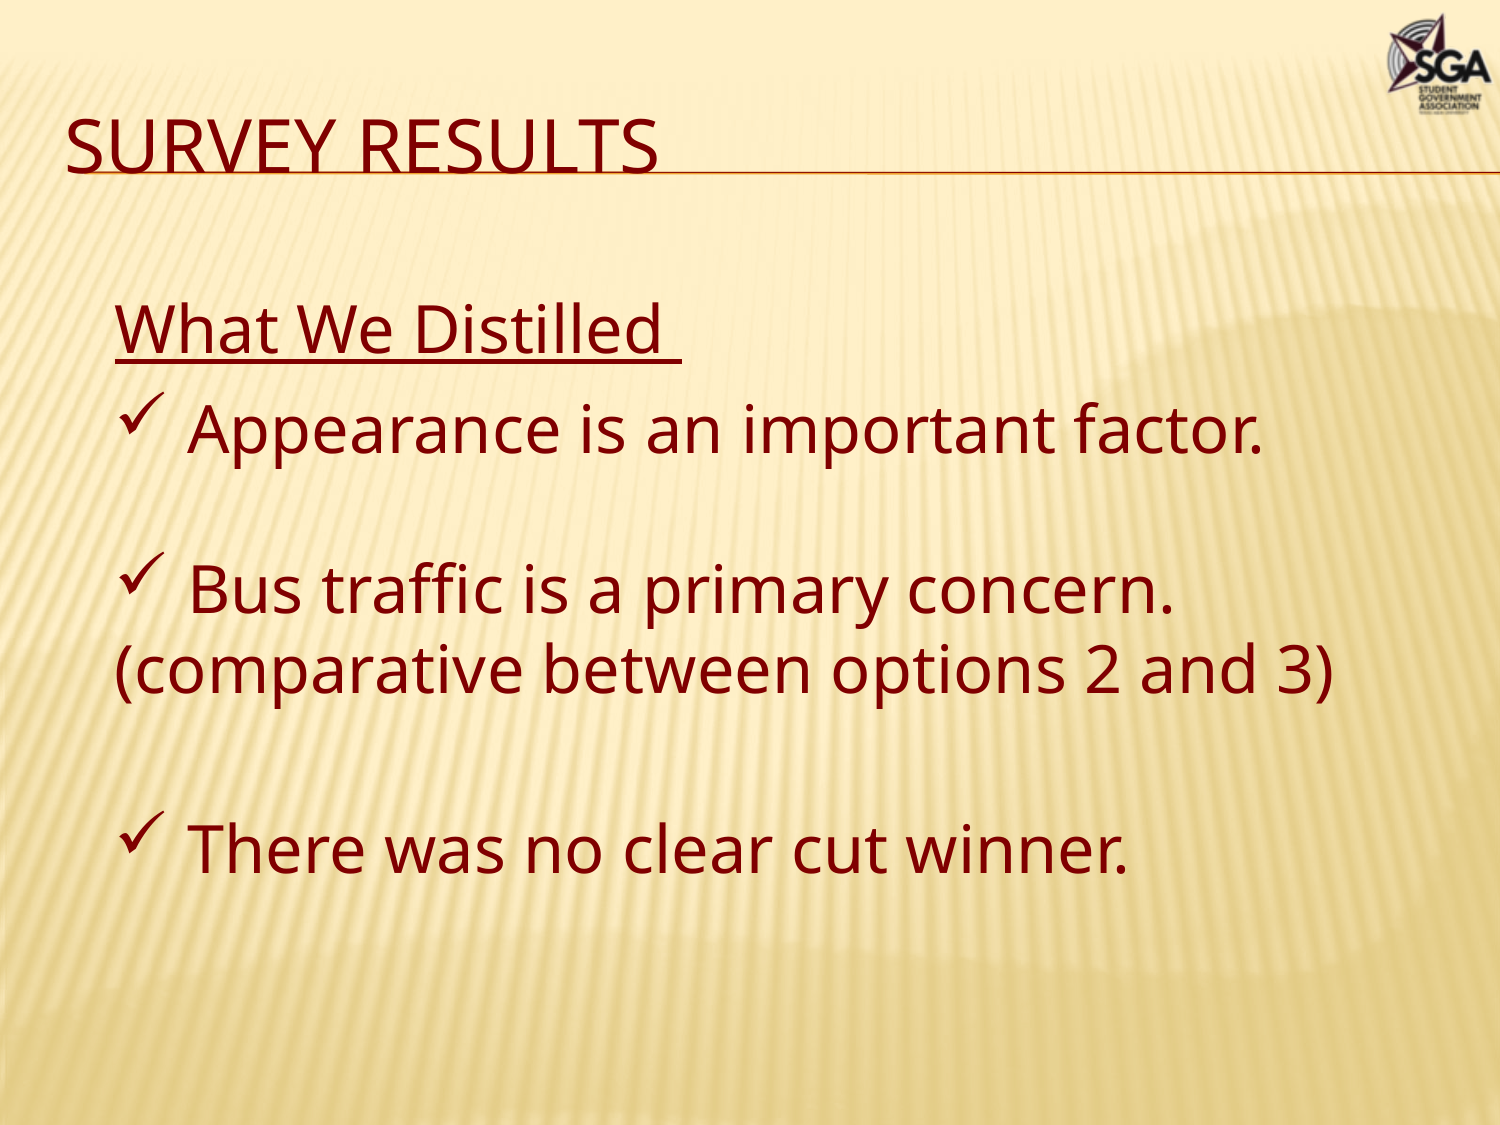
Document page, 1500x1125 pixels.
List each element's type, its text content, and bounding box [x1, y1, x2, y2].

title Survey Results [50, 75, 1475, 213]
picture [1379, 0, 1500, 121]
text_box What We Distilled Appearance is an important factor. Bus traffic is a primary concern. (comparative between options 2 and 3) There was no clear cut winner. [99, 199, 1400, 895]
